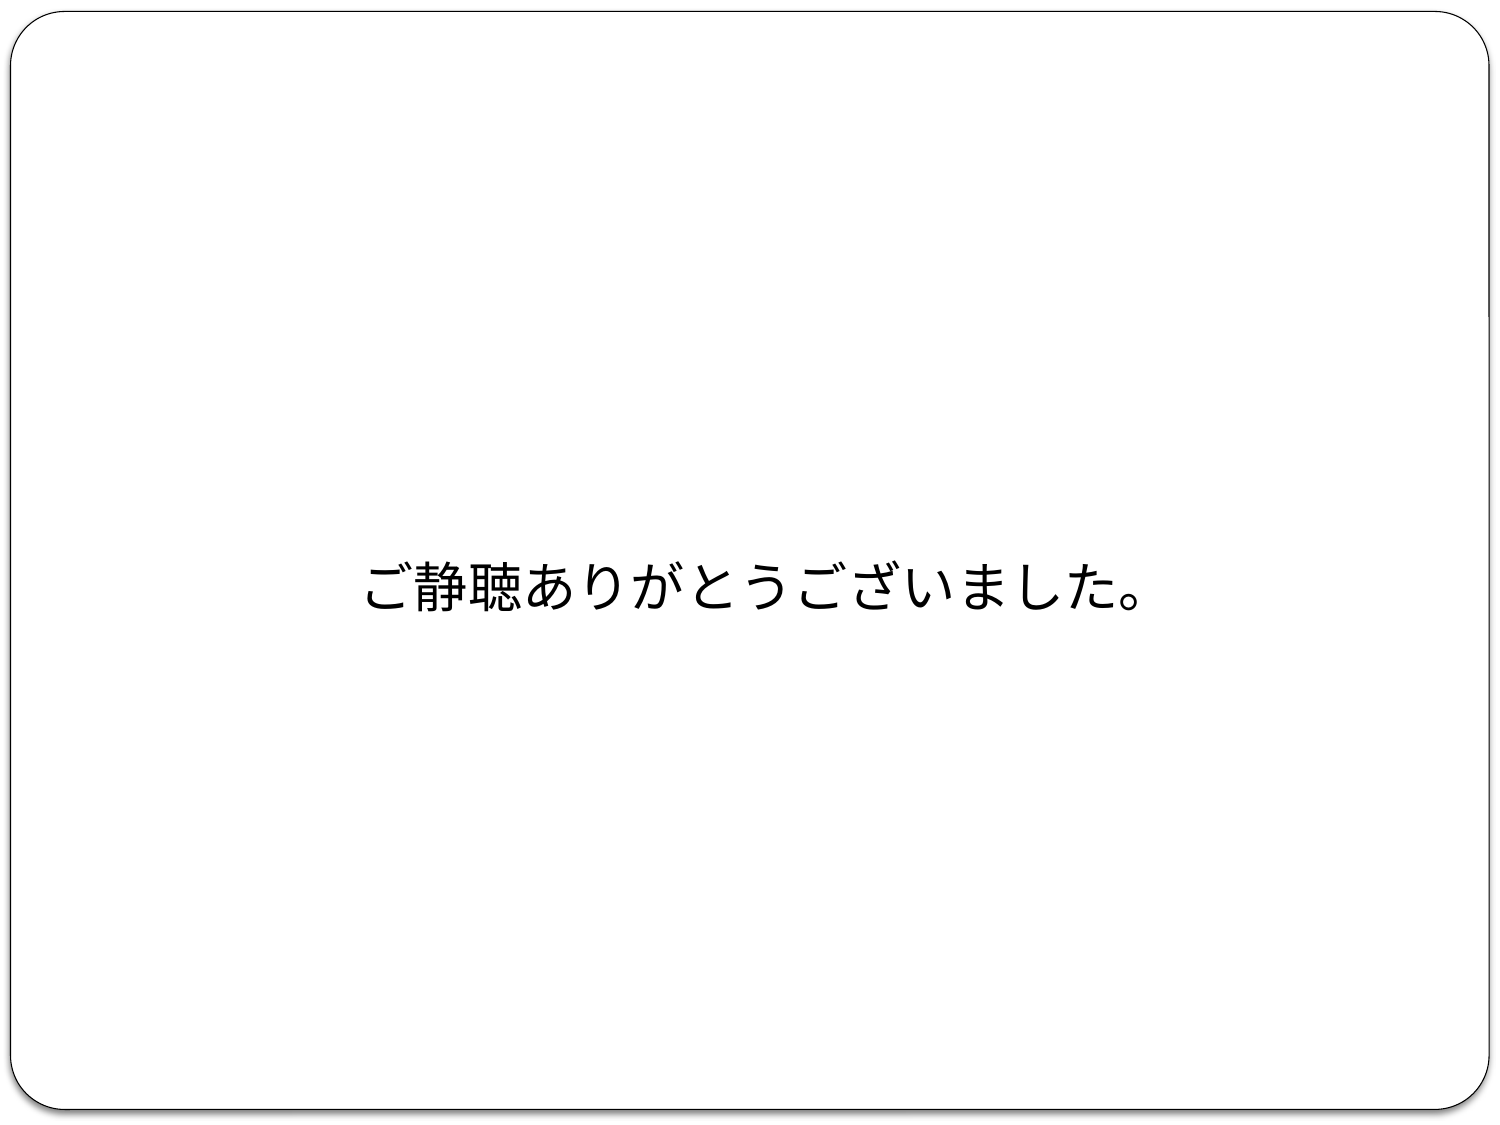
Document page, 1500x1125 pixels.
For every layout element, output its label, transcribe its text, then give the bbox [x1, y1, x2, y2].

list ご静聴ありがとうございました。 [150, 237, 1425, 988]
